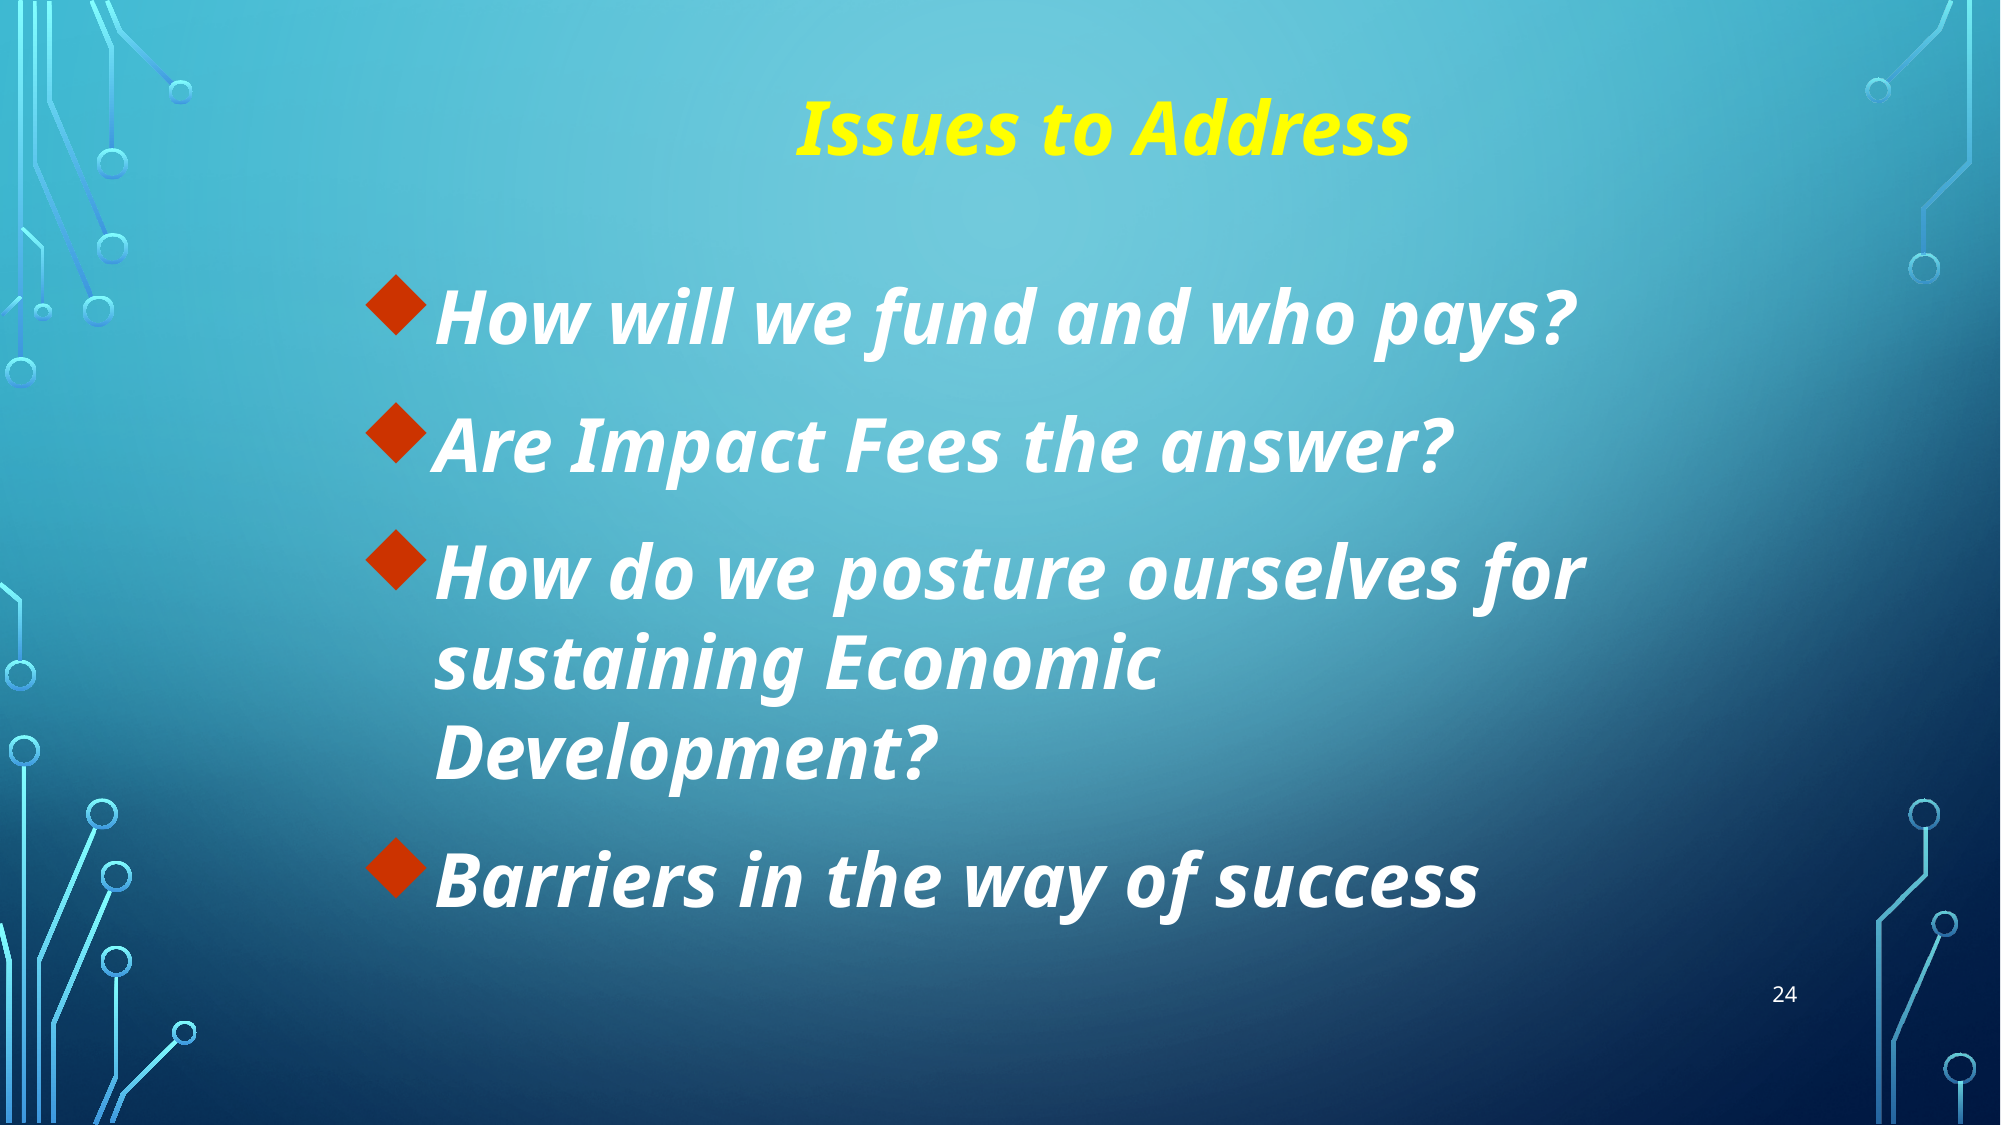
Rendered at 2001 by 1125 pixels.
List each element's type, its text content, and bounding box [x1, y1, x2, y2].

text_box Issues to Address [462, 73, 1750, 179]
slide_number 24 [1685, 965, 1813, 1025]
text_box How will we fund and who pays? Are Impact Fees the answer? How do we posture ourselves for sustaining Economic Development? Barriers in the way of success [344, 262, 1642, 930]
